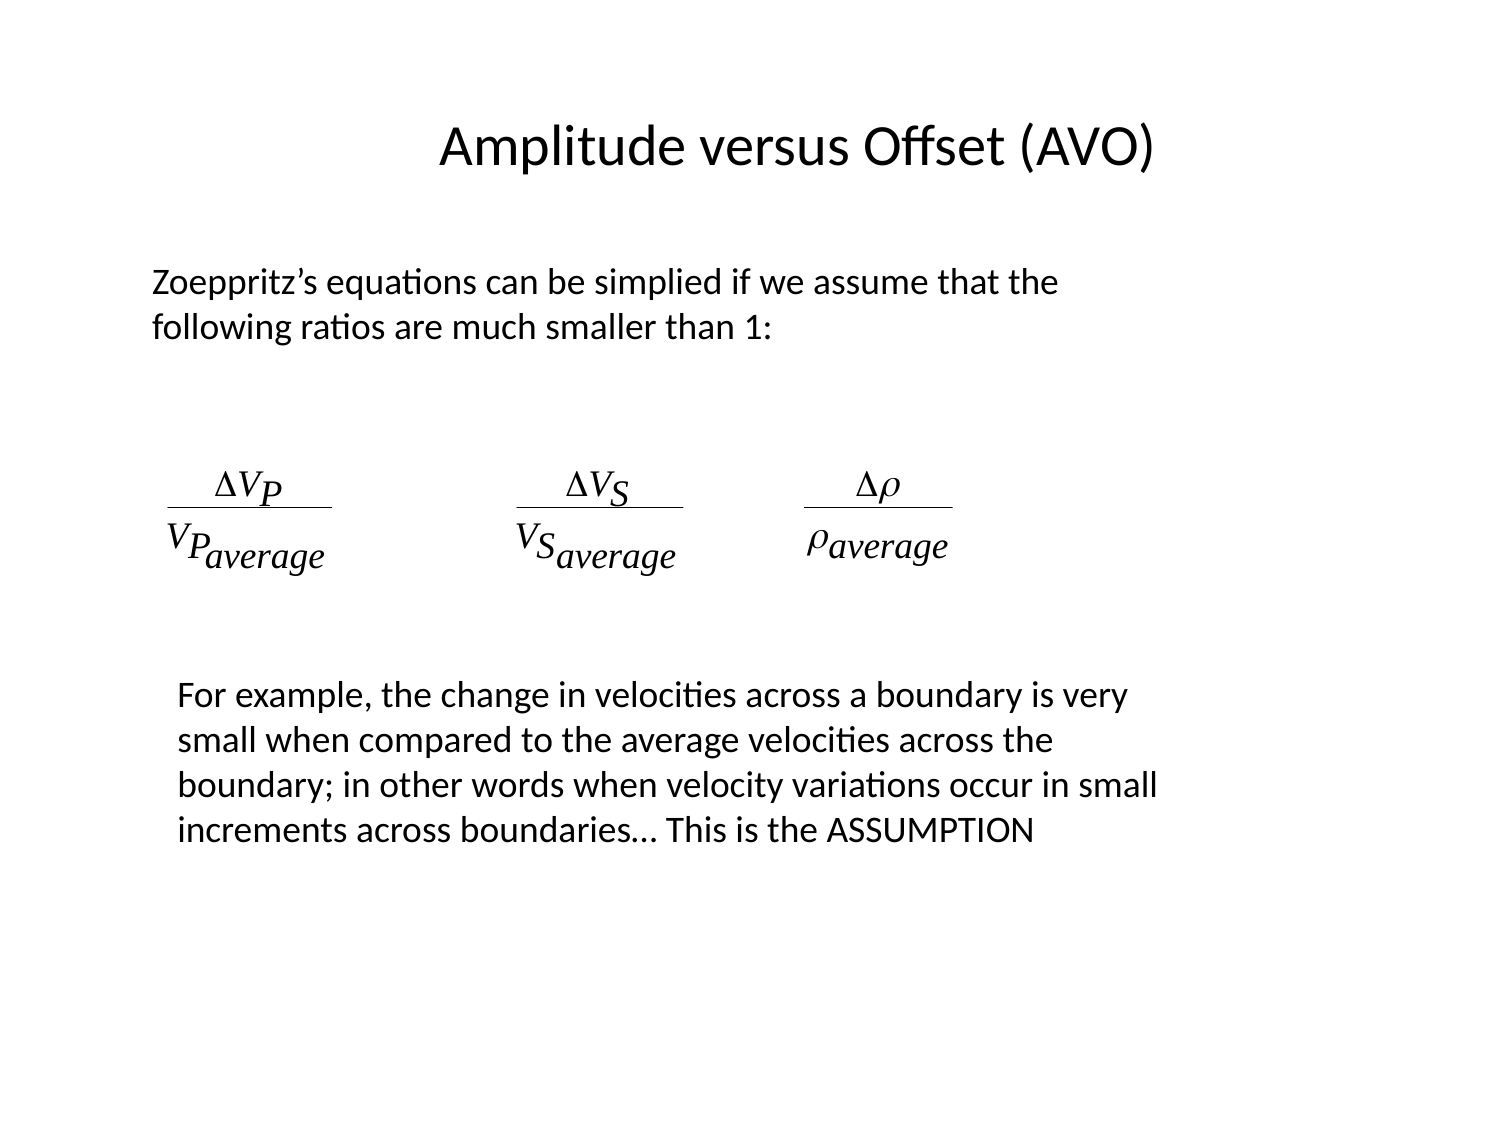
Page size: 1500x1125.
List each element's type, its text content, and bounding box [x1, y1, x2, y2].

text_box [799, 462, 959, 571]
text_box Zoeppritz’s equations can be simplied if we assume that the following ratios are much smaller than 1: [137, 249, 1200, 355]
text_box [163, 462, 337, 582]
text_box For example, the change in velocities across a boundary is very small when compared to the average velocities across the boundary; in other words when velocity variations occur in small increments across boundaries… This is the ASSUMPTION [162, 662, 1225, 858]
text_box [512, 462, 688, 582]
text_box Amplitude versus Offset (AVO) [424, 99, 1250, 185]
